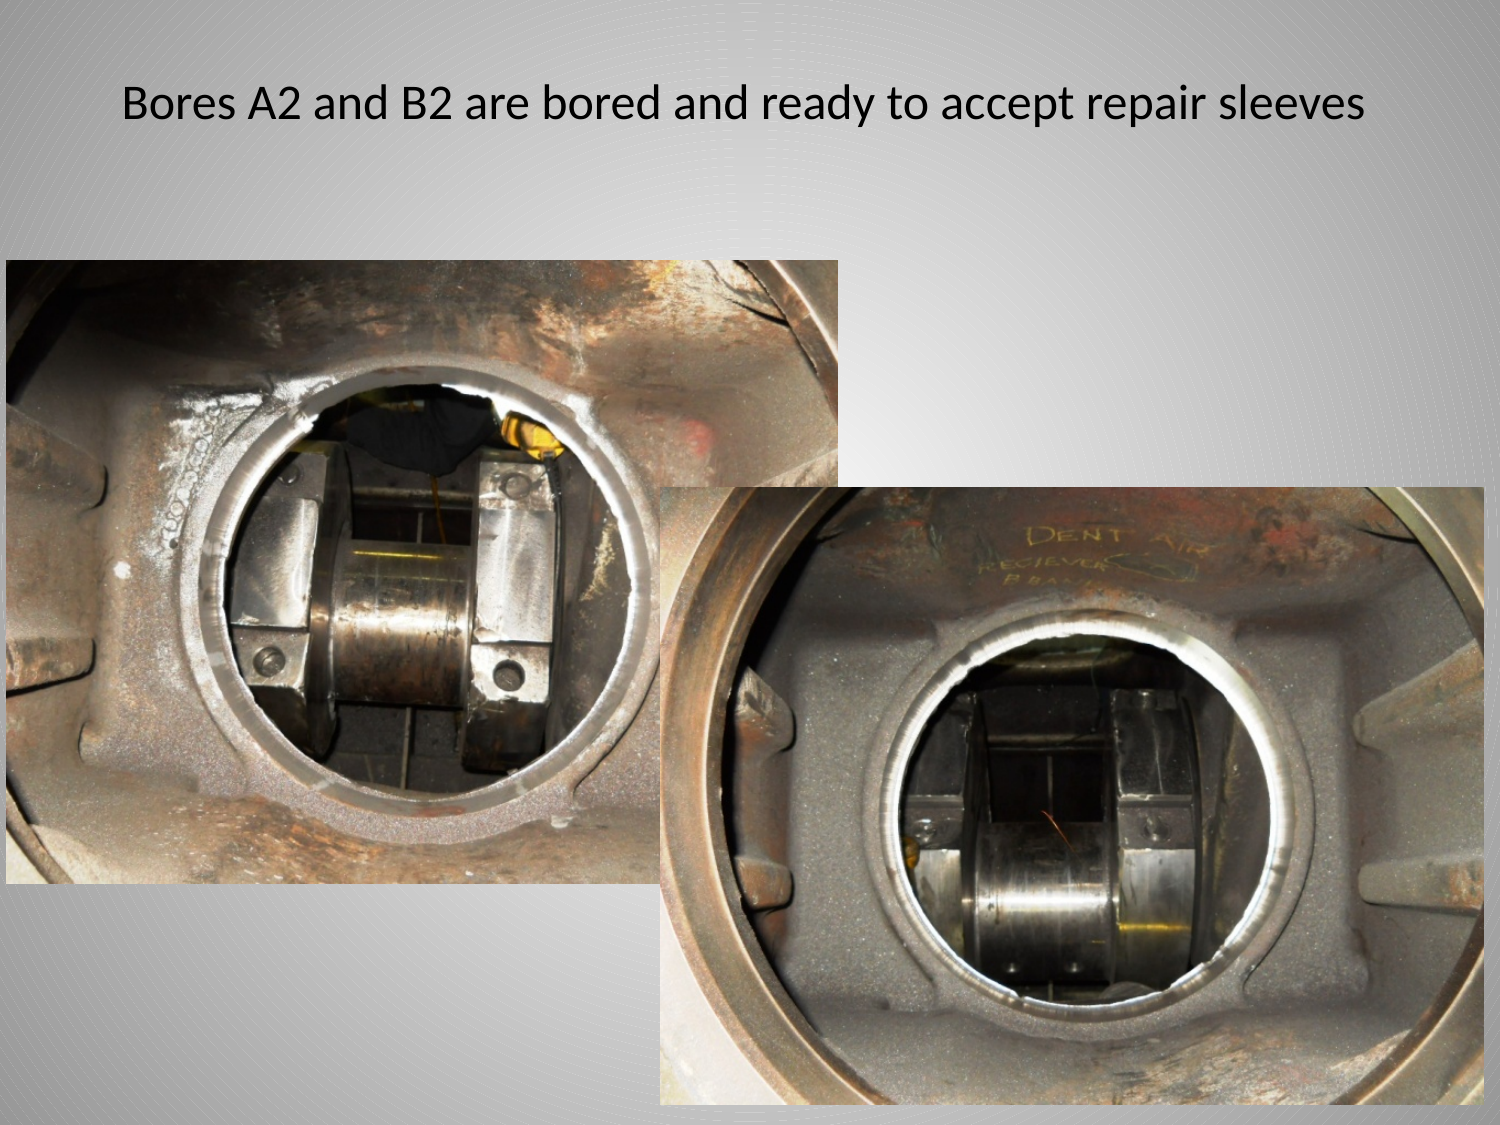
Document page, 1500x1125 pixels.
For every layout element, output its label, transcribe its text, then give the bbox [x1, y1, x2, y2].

text_box Bores A2 and B2 are bored and ready to accept repair sleeves [37, 62, 1450, 138]
picture [5, 260, 1484, 1105]
